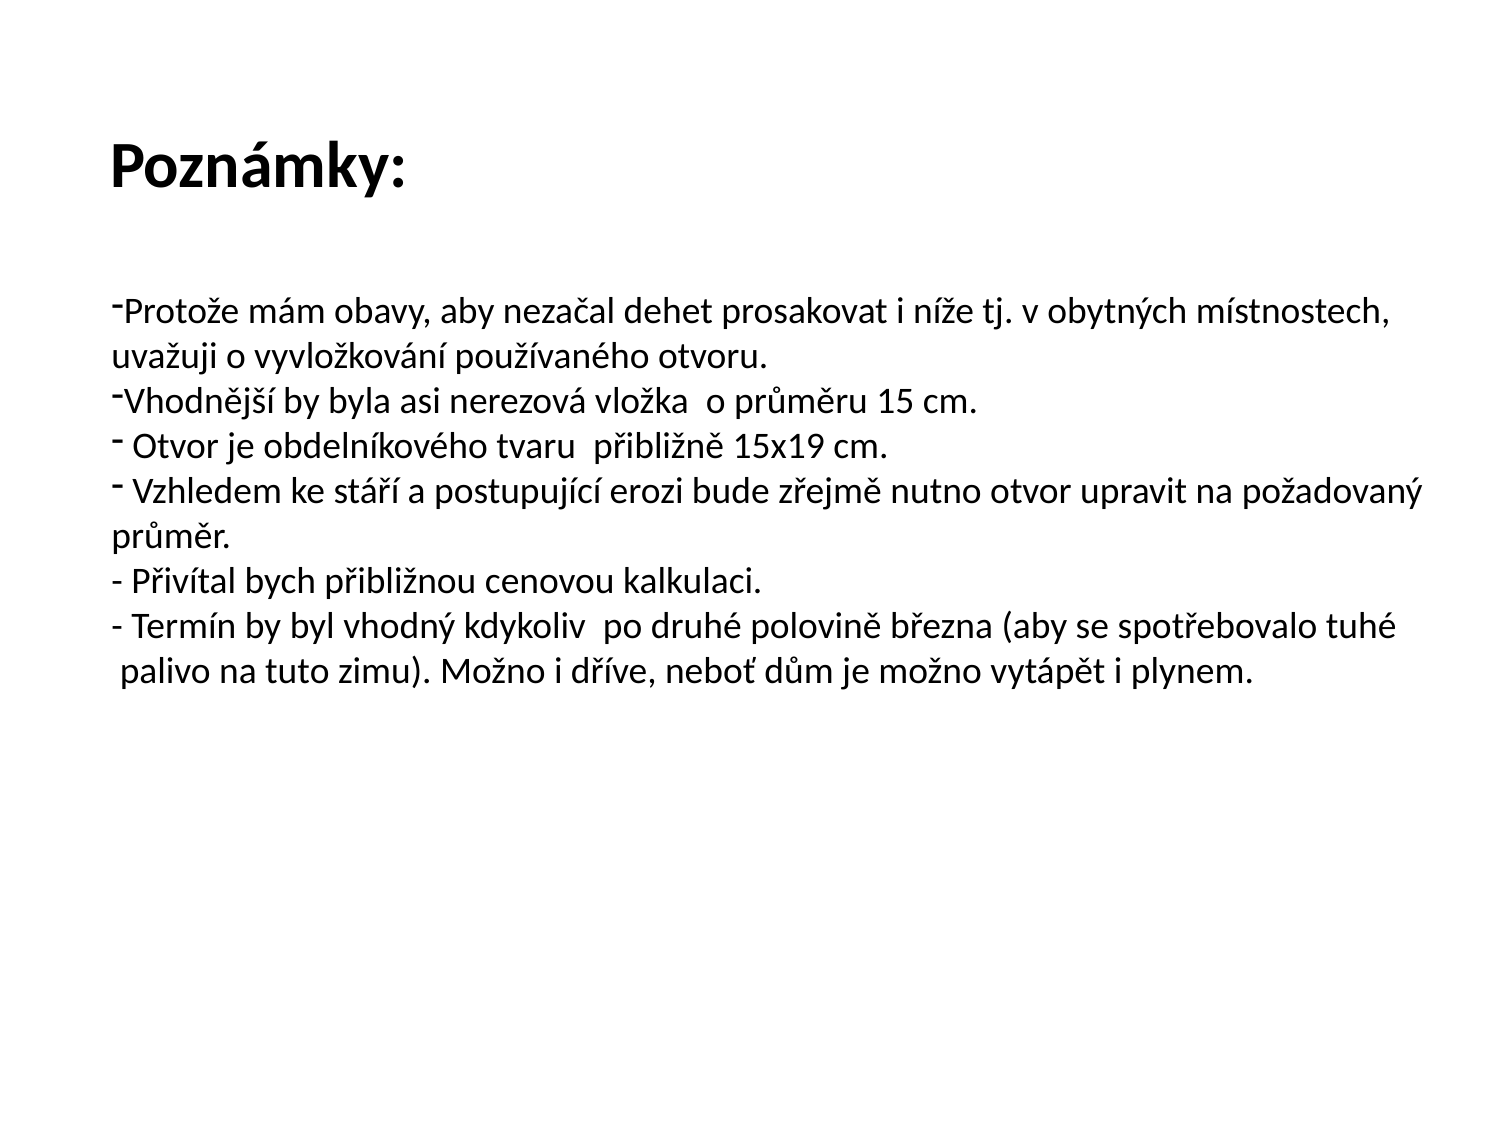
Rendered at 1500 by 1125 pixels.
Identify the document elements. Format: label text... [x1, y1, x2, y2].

text_box Protože mám obavy, aby nezačal dehet prosakovat i níže tj. v obytných místnostech, uvažuji o vyvložkování používaného otvoru. Vhodnější by byla asi nerezová vložka o průměru 15 cm. Otvor je obdelníkového tvaru přibližně 15x19 cm. Vzhledem ke stáří a postupující erozi bude zřejmě nutno otvor upravit na požadovaný průměr. - Přivítal bych přibližnou cenovou kalkulaci. - Termín by byl vhodný kdykoliv po druhé polovině března (aby se spotřebovalo tuhé palivo na tuto zimu). Možno i dříve, neboť dům je možno vytápět i plynem. [96, 278, 1440, 744]
title Poznámky: [75, 113, 443, 209]
